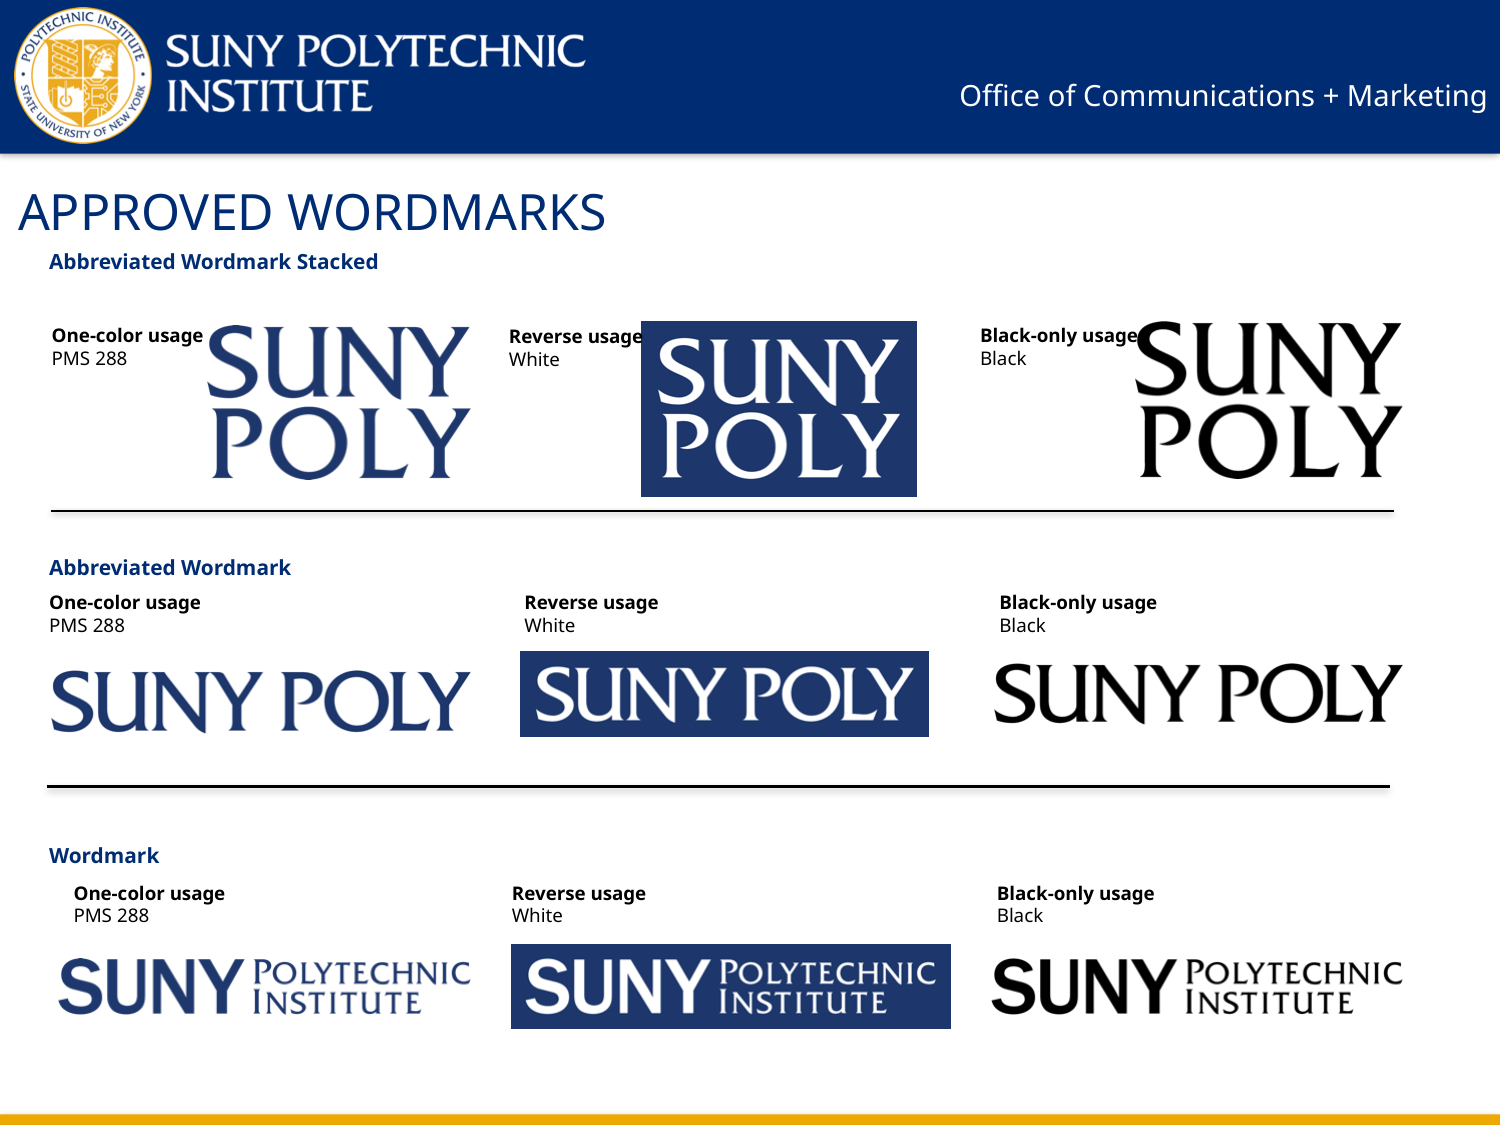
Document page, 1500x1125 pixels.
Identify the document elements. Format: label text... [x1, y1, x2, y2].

text_box Reverse usage White [497, 874, 784, 934]
text_box Black-only usage Black [982, 874, 1269, 934]
text_box Black-only usage Black [965, 316, 1252, 377]
text_box One-color usage PMS 288 [34, 583, 321, 644]
text_box Black-only usage Black [984, 583, 1271, 644]
picture [990, 958, 1403, 1015]
text_box Abbreviated Wordmark [34, 546, 345, 587]
title APPROVED WORDMARKS [3, 160, 924, 259]
text_box Abbreviated Wordmark Stacked [34, 241, 398, 281]
picture [641, 320, 917, 498]
picture [14, 7, 586, 144]
text_box One-color usage PMS 288 [58, 874, 345, 934]
text_box One-color usage PMS 288 [36, 316, 323, 377]
text_box Wordmark [34, 835, 345, 876]
text_box Reverse usage White [509, 583, 796, 644]
picture [520, 651, 929, 737]
picture [51, 670, 471, 734]
picture [994, 663, 1403, 725]
picture [58, 958, 471, 1015]
picture [510, 943, 951, 1029]
picture [1135, 321, 1403, 479]
text_box Reverse usage White [494, 317, 781, 378]
picture [207, 325, 471, 480]
